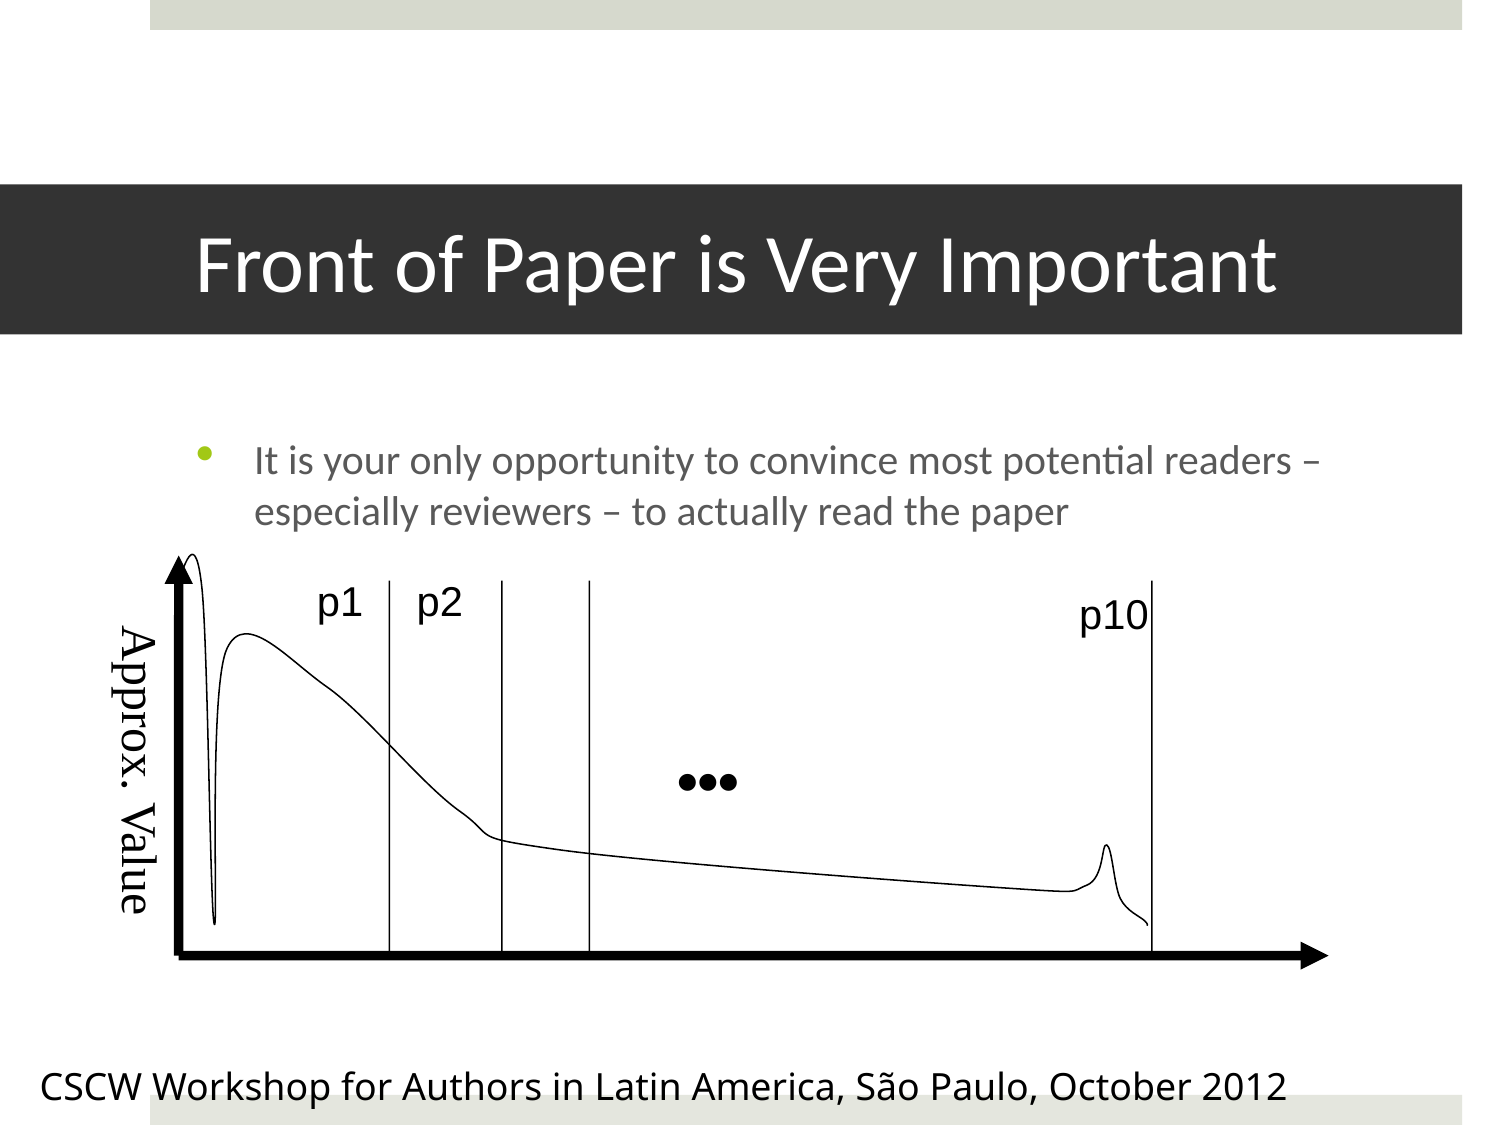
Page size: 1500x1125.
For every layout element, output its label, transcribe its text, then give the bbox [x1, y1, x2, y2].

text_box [88, 530, 1330, 957]
list It is your only opportunity to convince most potential readers – especially reviewers – to actually read the paper [182, 425, 1432, 1028]
title Front of Paper is Very Important [0, 184, 1463, 335]
